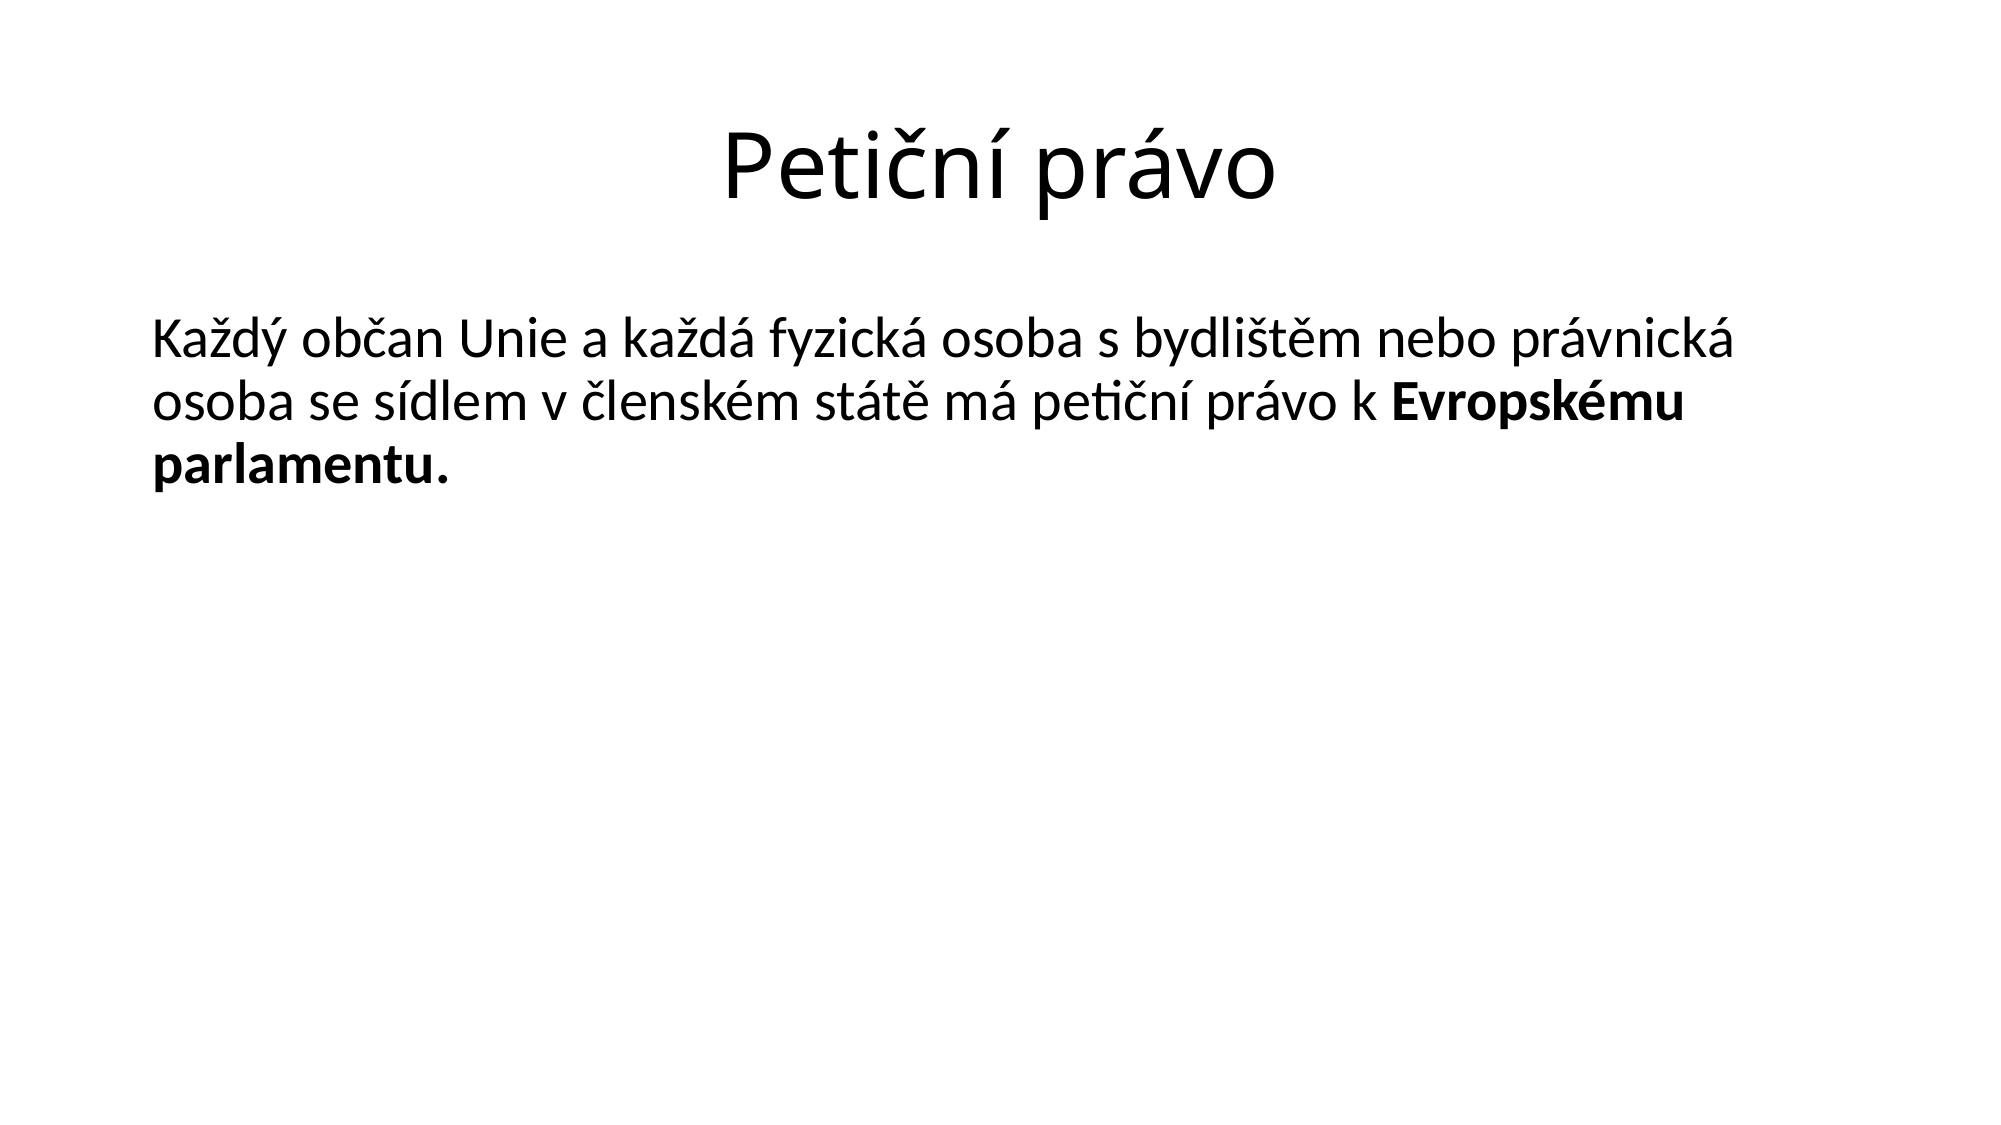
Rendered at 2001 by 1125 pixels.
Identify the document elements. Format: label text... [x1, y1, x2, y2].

list Každý občan Unie a každá fyzická osoba s bydlištěm nebo právnická osoba se sídlem v členském státě má petiční právo k Evropskému parlamentu. [137, 299, 1863, 1014]
title Petiční právo [137, 59, 1863, 278]
